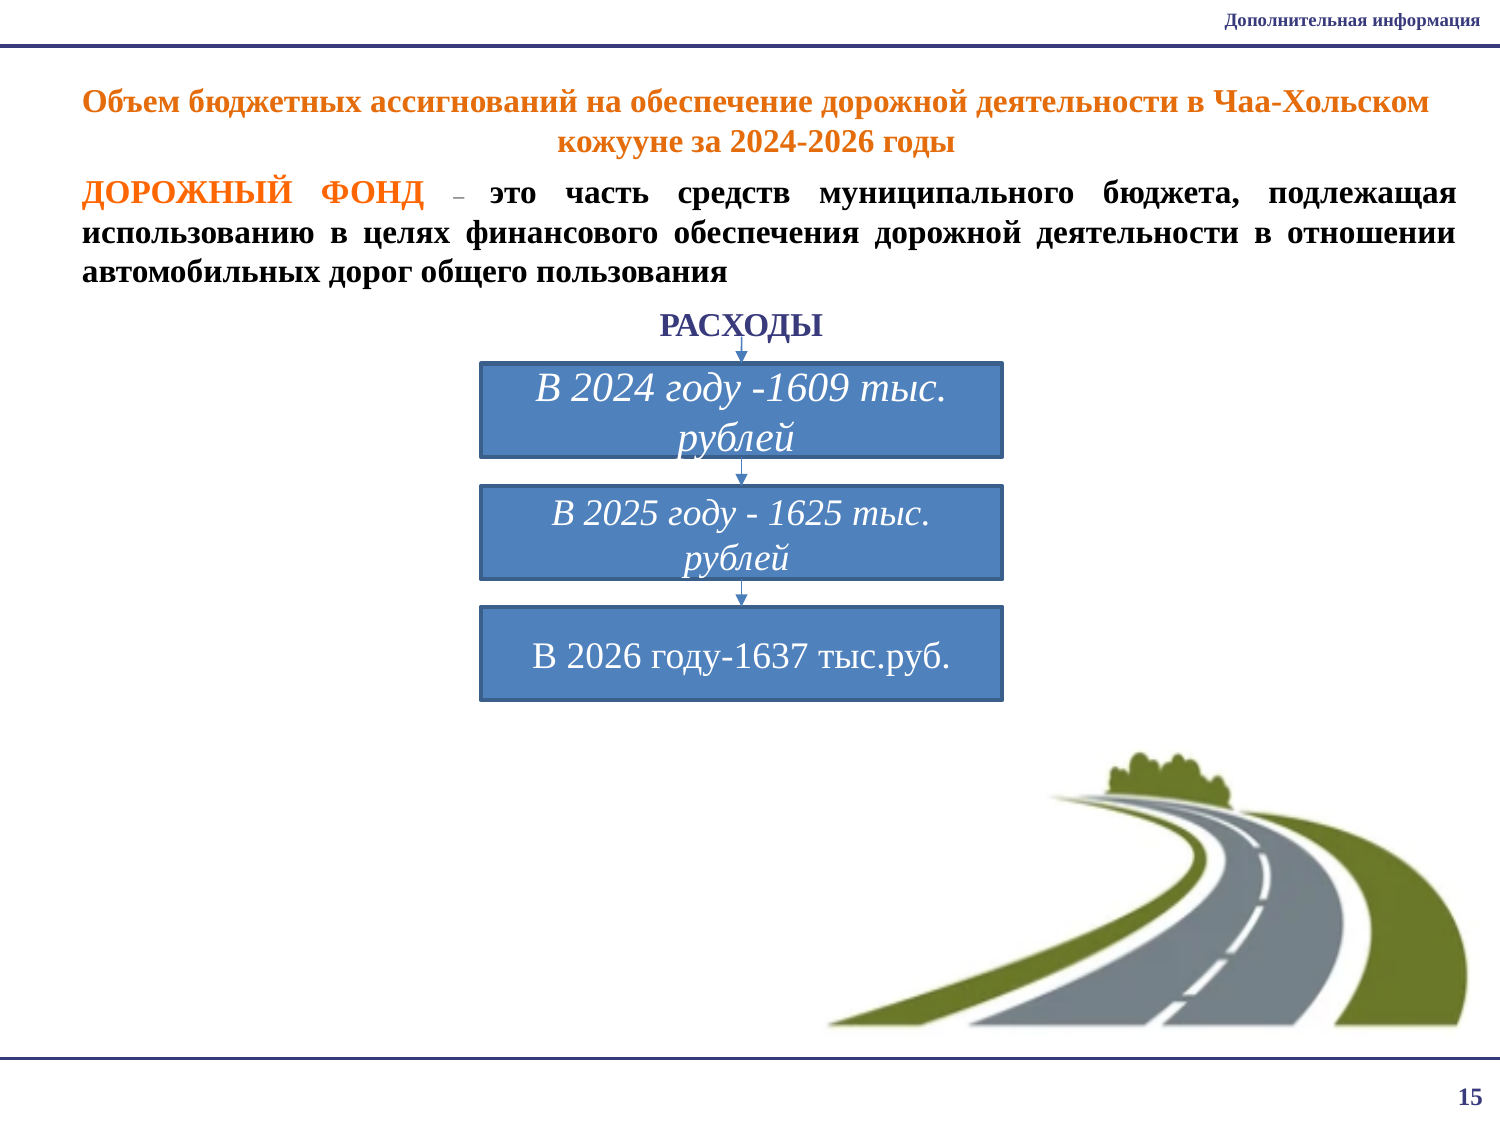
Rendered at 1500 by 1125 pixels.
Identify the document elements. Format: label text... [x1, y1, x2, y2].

text_box В 2024 году -1609 тыс. рублей [479, 361, 1004, 459]
title Объем бюджетных ассигнований на обеспечение дорожной деятельности в Чаа-Хольском кожууне за 2024-2026 годы [6, 61, 1500, 176]
text_box В 2026 году-1637 тыс.руб. [479, 605, 1004, 702]
picture [801, 694, 1500, 1037]
text_box Дополнительная информация [0, 0, 1500, 38]
text_box Расходы [583, 296, 900, 361]
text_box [0, 1058, 1500, 1125]
text_box Дорожный фонд – это часть средств муниципального бюджета, подлежащая использованию в целях финансового обеспечения дорожной деятельности в отношении автомобильных дорог общего пользования [67, 162, 1474, 297]
text_box В 2025 году - 1625 тыс. рублей [479, 484, 1004, 581]
